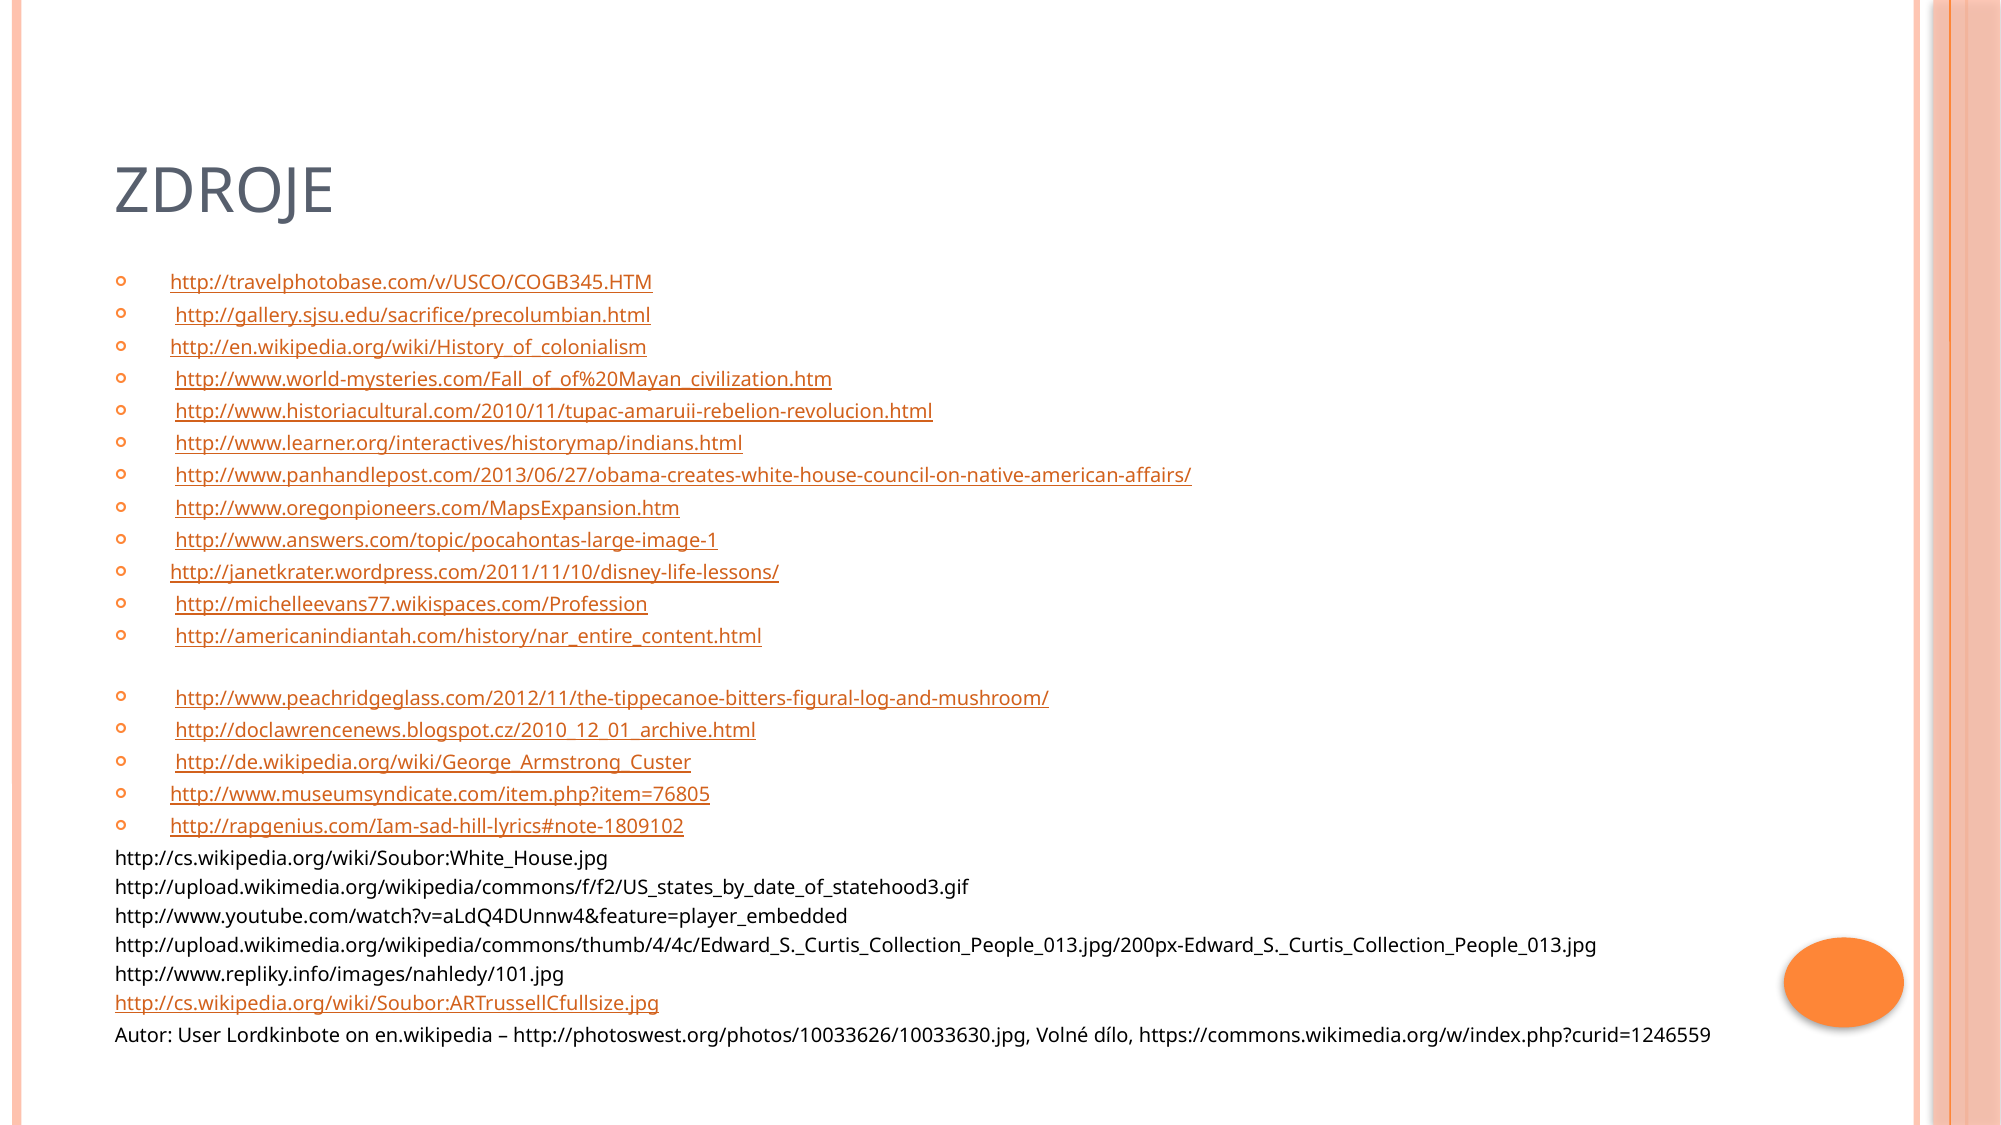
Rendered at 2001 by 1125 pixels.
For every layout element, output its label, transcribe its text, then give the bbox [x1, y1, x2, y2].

list http://travelphotobase.com/v/USCO/COGB345.HTM http://gallery.sjsu.edu/sacrifice/precolumbian.html http://en.wikipedia.org/wiki/History_of_colonialism http://www.world-mysteries.com/Fall_of_of%20Mayan_civilization.htm http://www.historiacultural.com/2010/11/tupac-amaruii-rebelion-revolucion.html http://www.learner.org/interactives/historymap/indians.html http://www.panhandlepost.com/2013/06/27/obama-creates-white-house-council-on-native-american-affairs/ http://www.oregonpioneers.com/MapsExpansion.htm http://www.answers.com/topic/pocahontas-large-image-1 http://janetkrater.wordpress.com/2011/11/10/disney-life-lessons/ http://michelleevans77.wikispaces.com/Profession http://americanindiantah.com/history/nar_entire_content.html http://www.peachridgeglass.com/2012/11/the-tippecanoe-bitters-figural-log-and-mushroom/ http://doclawrencenews.blogspot.cz/2010_12_01_archive.html http://de.wikipedia.org/wiki/George_Armstrong_Custer http://www.museumsyndicate.com/item.php?item=76805 http://rapgenius.com/Iam-sad-hill-lyrics#note-1809102 http://cs.wikipedia.org/wiki/Soubor:White_House.jpg http://upload.wikimedia.org/wikipedia/commons/f/f2/US_states_by_date_of_statehood3.gif http://www.youtube.com/watch?v=aLdQ4DUnnw4&feature=player_embedded http://upload.wikimedia.org/wikipedia/commons/thumb/4/4c/Edward_S._Curtis_Collection_People_013.jpg/200px-Edward_S._Curtis_Collection_People_013.jpg http://www.repliky.info/images/nahledy/101.jpg http://cs.wikipedia.org/wiki/Soubor:ARTrussellCfullsize.jpg Autor: User Lordkinbote on en.wikipedia – http://photoswest.org/photos/10033626/10033630.jpg, Volné dílo, https://commons.wikimedia.org/w/index.php?curid=1246559 [99, 262, 1734, 1062]
title zdroje [99, 45, 1734, 233]
